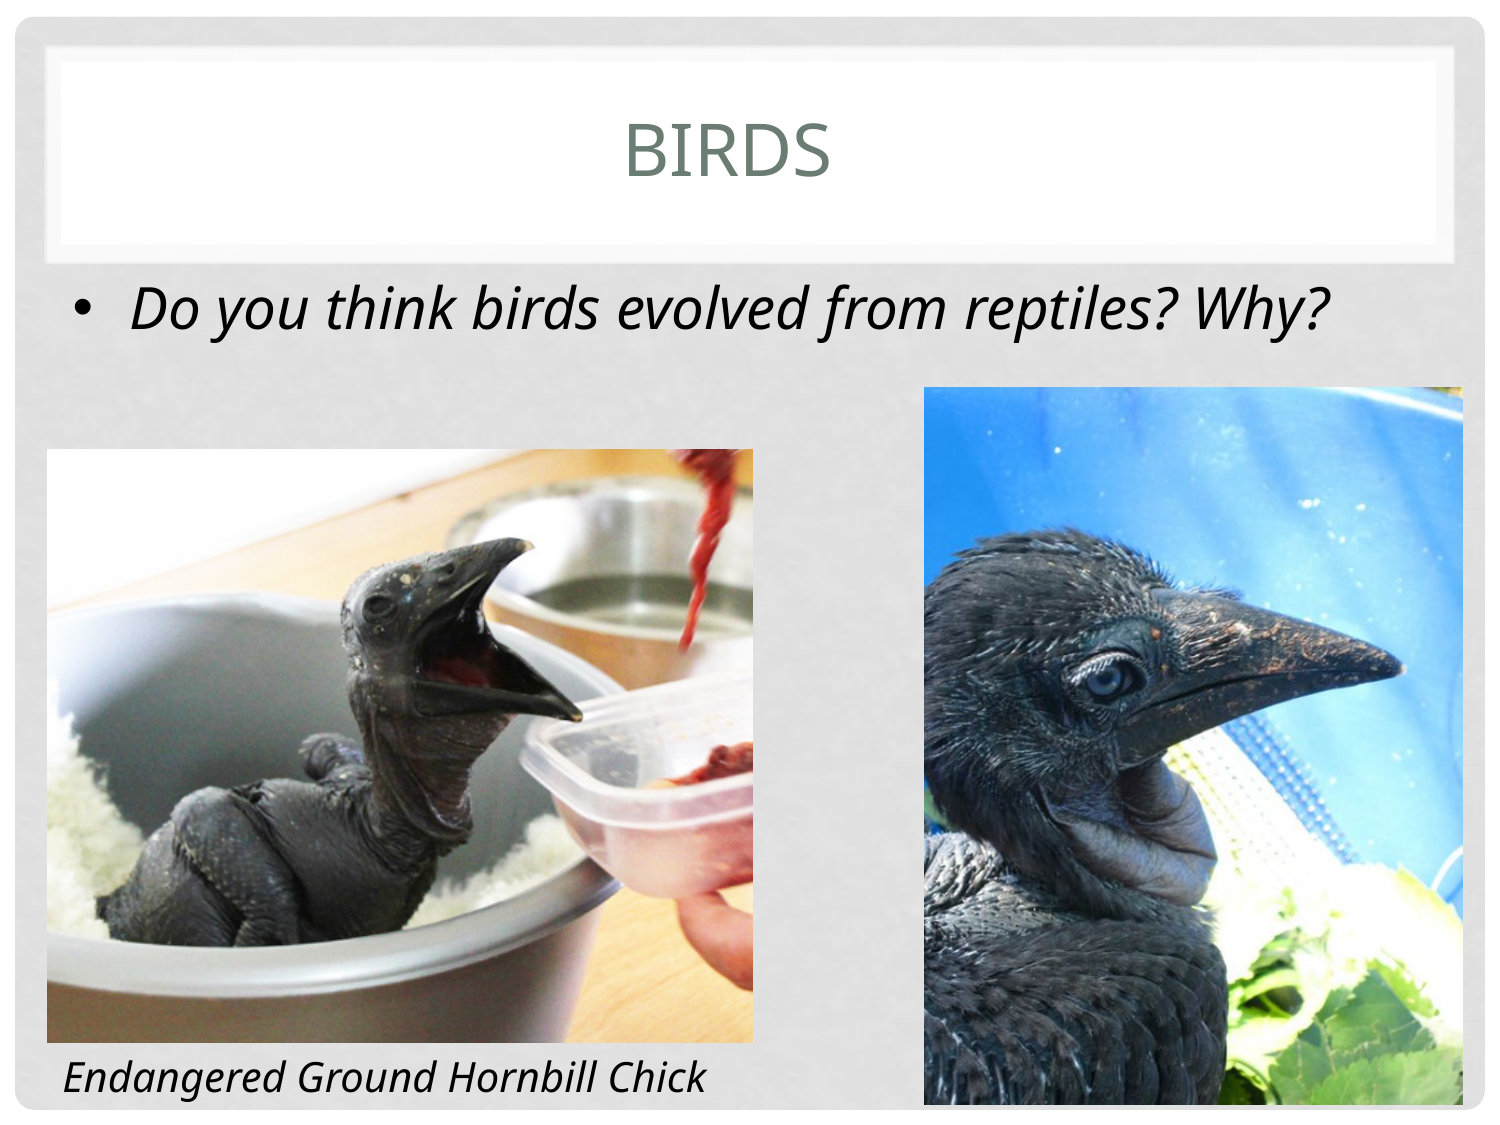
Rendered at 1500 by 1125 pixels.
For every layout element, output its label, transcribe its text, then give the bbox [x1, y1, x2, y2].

title Birds [50, 62, 1406, 233]
text_box Endangered Ground Hornbill Chick [47, 1043, 758, 1108]
text_box Do you think birds evolved from reptiles? Why? [57, 264, 1458, 349]
picture [924, 387, 1463, 1105]
picture [47, 448, 753, 1044]
